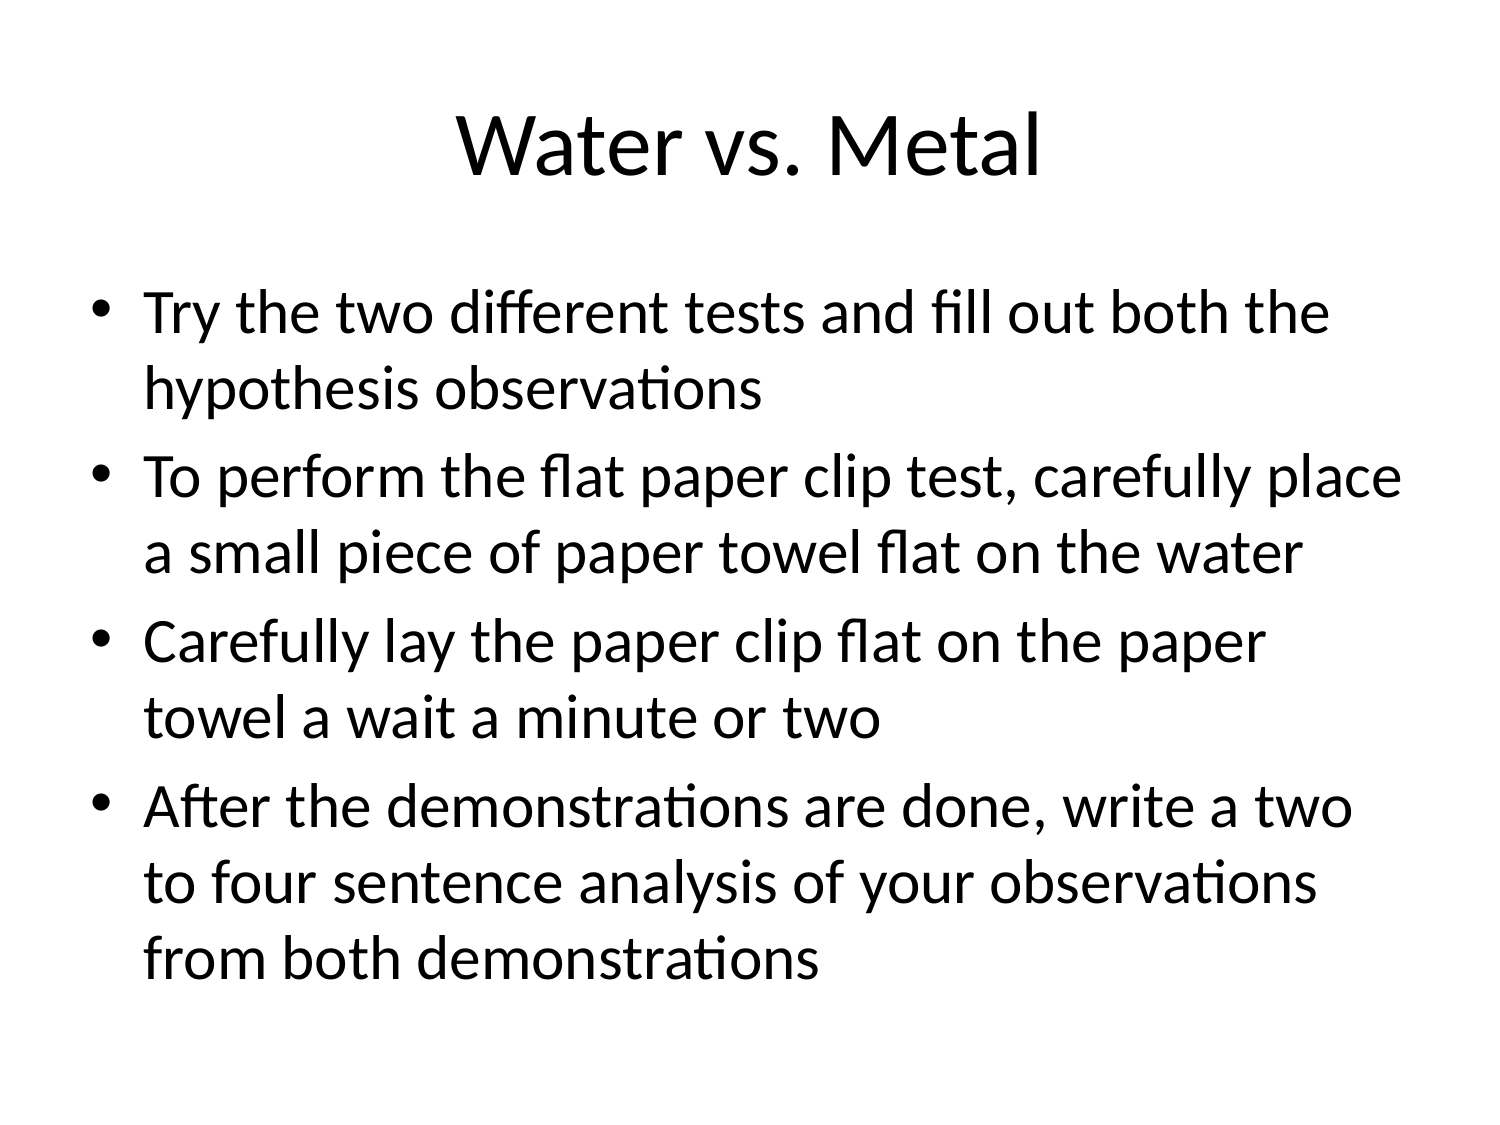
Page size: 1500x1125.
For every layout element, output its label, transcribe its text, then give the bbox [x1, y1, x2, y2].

title Water vs. Metal [75, 45, 1425, 233]
list Try the two different tests and fill out both the hypothesis observations To perform the flat paper clip test, carefully place a small piece of paper towel flat on the water Carefully lay the paper clip flat on the paper towel a wait a minute or two After the demonstrations are done, write a two to four sentence analysis of your observations from both demonstrations [75, 262, 1425, 1063]
